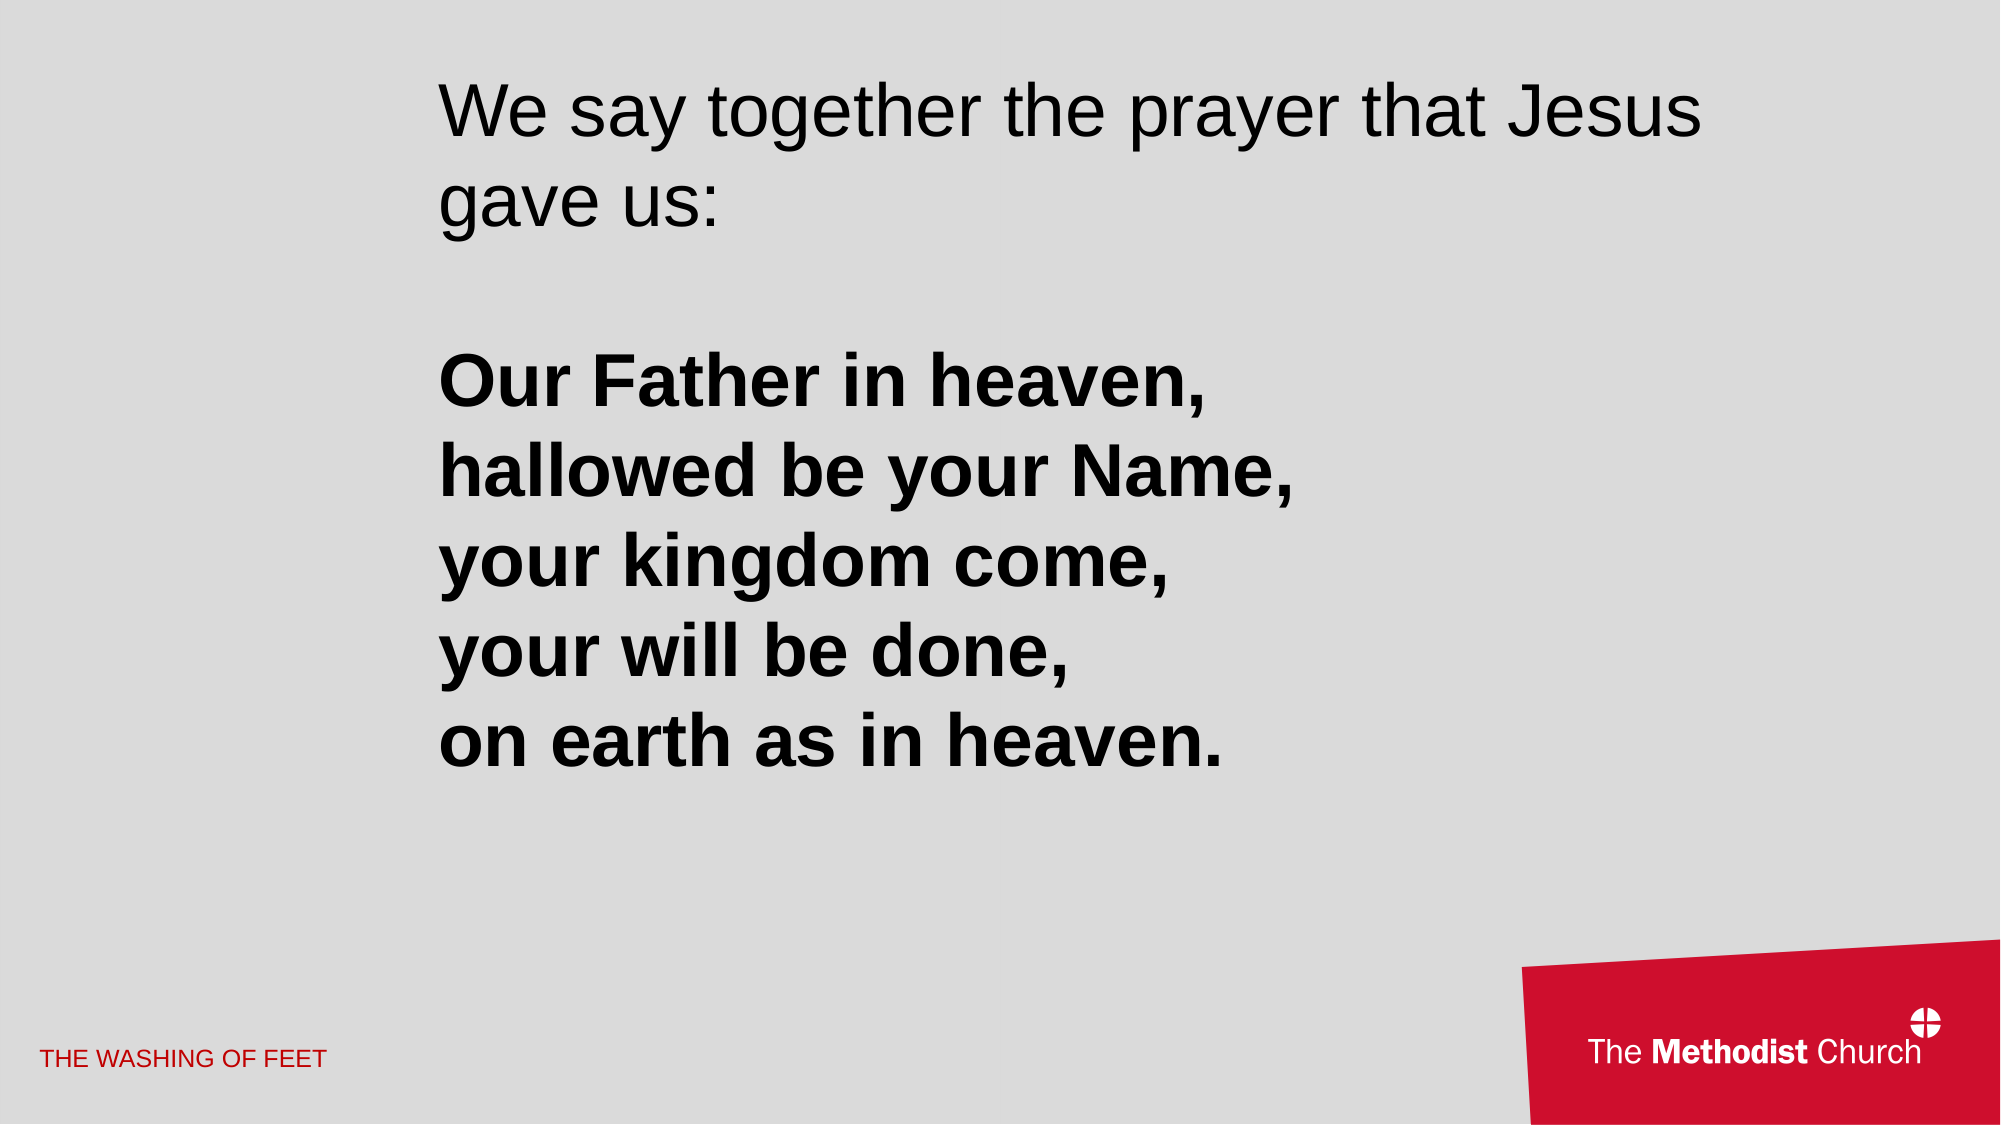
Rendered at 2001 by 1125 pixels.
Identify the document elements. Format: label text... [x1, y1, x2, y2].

subtitle We say together the prayer that Jesus gave us: Our Father in heaven, hallowed be your Name, your kingdom come, your will be done, on earth as in heaven. [423, 53, 2000, 895]
picture [0, 0, 2001, 1125]
